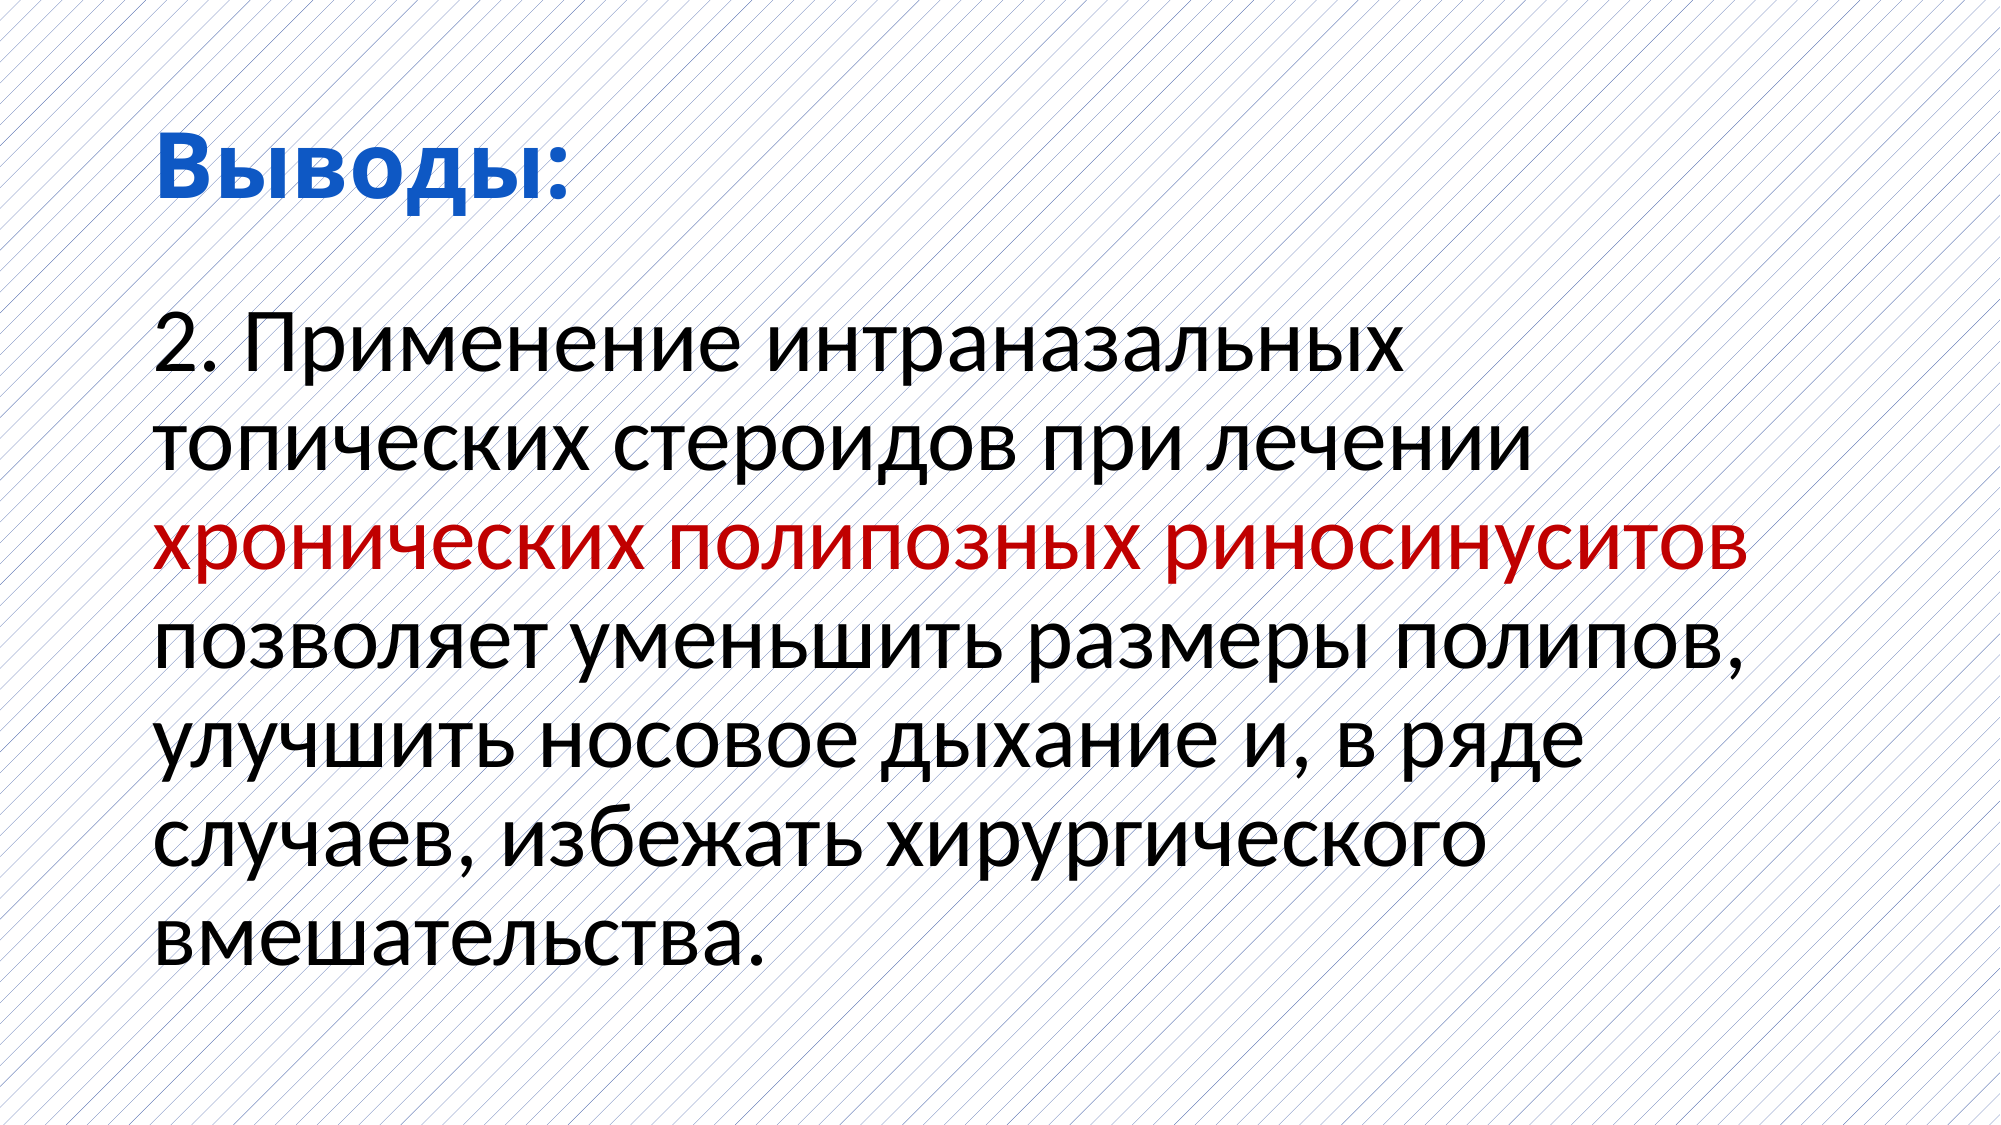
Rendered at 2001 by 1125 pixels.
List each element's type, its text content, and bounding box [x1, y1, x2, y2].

title Выводы: [137, 59, 1863, 278]
list 2. Применение интраназальных топических стероидов при лечении хронических полипозных риносинуситов позволяет уменьшить размеры полипов, улучшить носовое дыхание и, в ряде случаев, избежать хирургического вмешательства. [137, 284, 1863, 1014]
